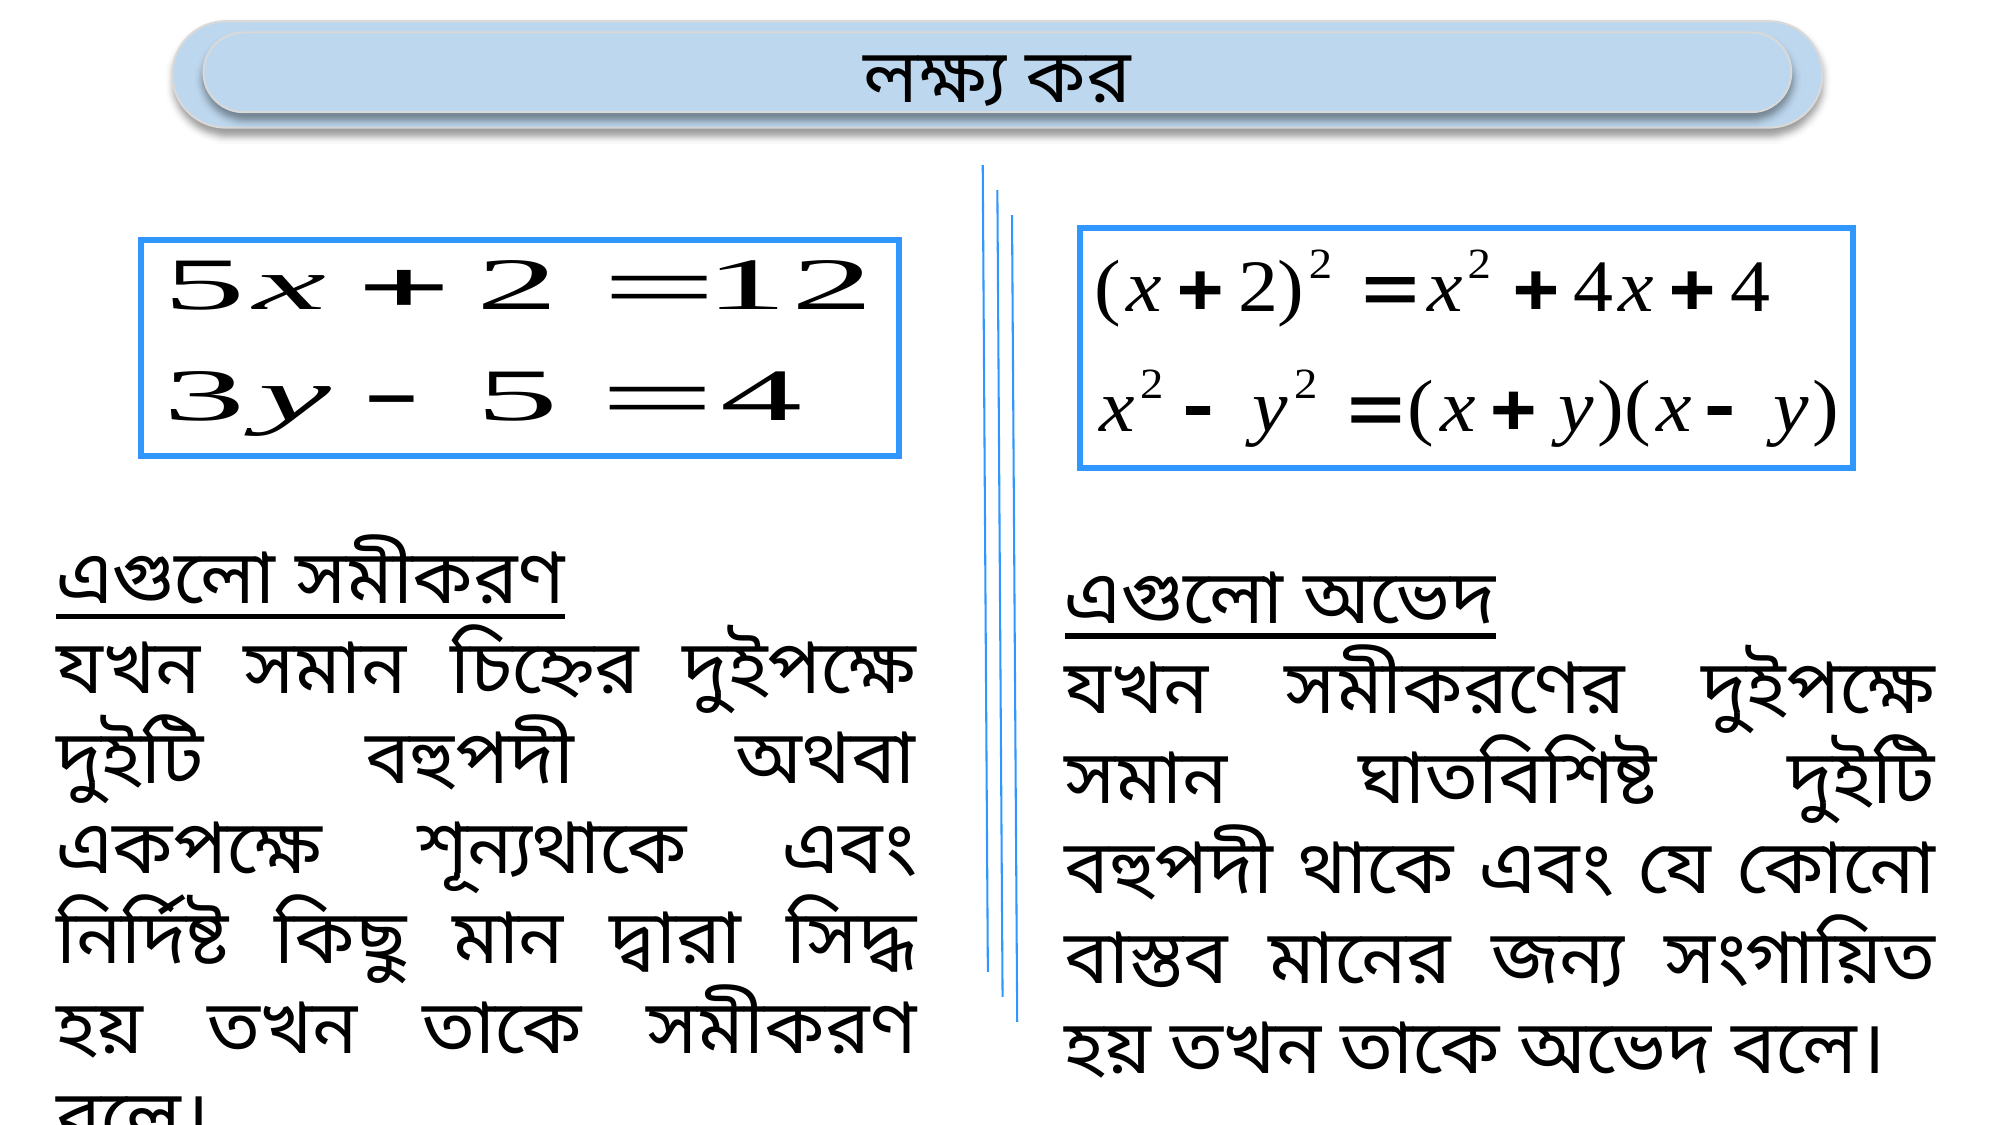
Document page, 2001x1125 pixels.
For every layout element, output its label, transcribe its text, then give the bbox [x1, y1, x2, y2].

text_box এগুলো সমীকরণ যখন সমান চিহ্নের দুইপক্ষে দুইটি বহুপদী অথবা একপক্ষে শূন্যথাকে এবং নির্দিষ্ট কিছু মান দ্বারা সিদ্ধ হয় তখন তাকে সমীকরণ বলে। [41, 521, 932, 1125]
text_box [982, 164, 1018, 1022]
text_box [144, 243, 897, 453]
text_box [172, 21, 1823, 128]
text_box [1083, 230, 1850, 466]
text_box এগুলো অভেদ যখন সমীকরণের দুইপক্ষে সমান ঘাতবিশিষ্ট দুইটি বহুপদী থাকে এবং যে কোনো বাস্তব মানের জন্য সংগায়িত হয় তখন তাকে অভেদ বলে। [1049, 540, 1950, 1096]
